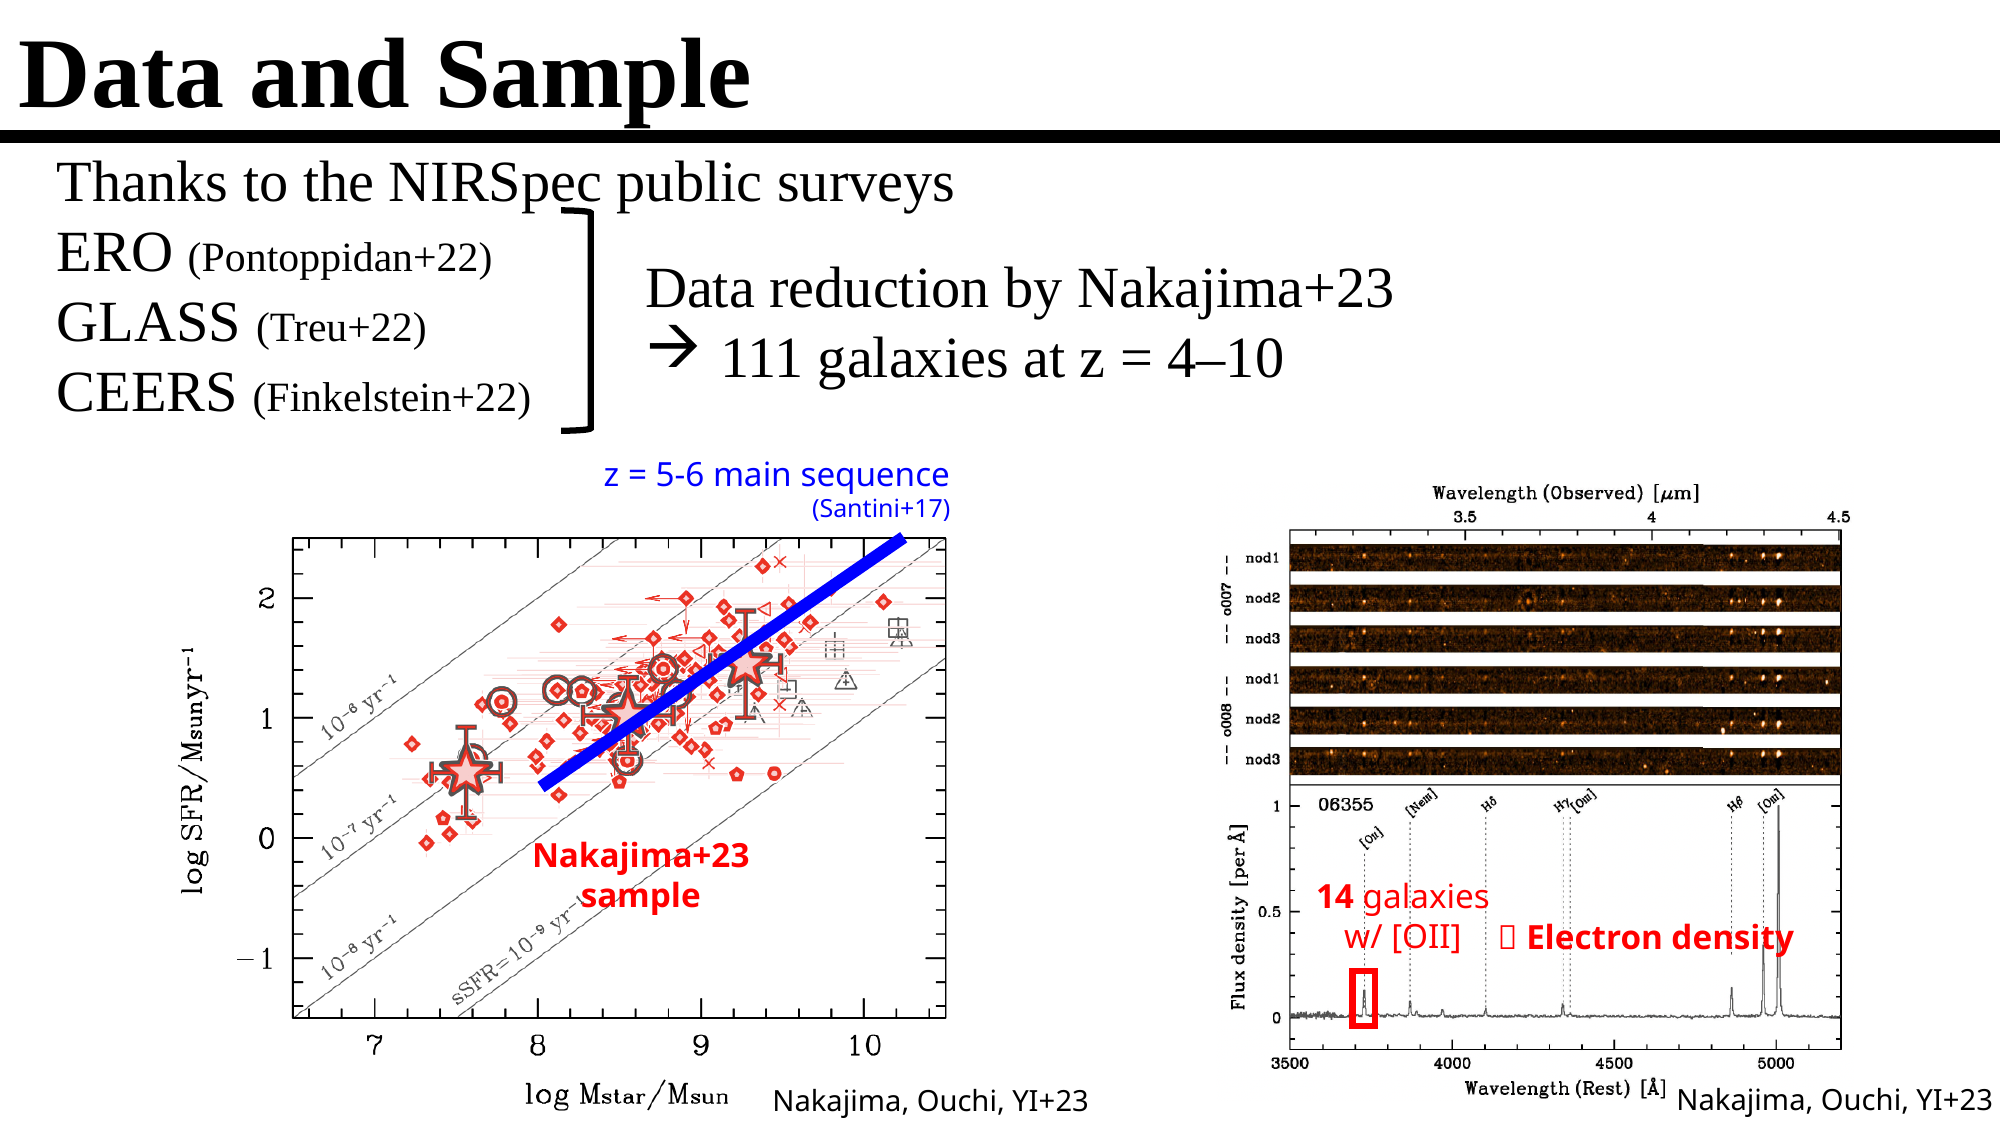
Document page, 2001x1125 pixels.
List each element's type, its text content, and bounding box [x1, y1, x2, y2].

text_box [561, 209, 592, 432]
text_box Nakajima, Ouchi, YI+23 [1661, 1073, 2000, 1124]
text_box Thanks to the NIRSpec public surveys ERO (Pontoppidan+22) GLASS (Treu+22) CEERS (Finkelstein+22) [42, 137, 971, 431]
picture [1216, 482, 1854, 1102]
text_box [540, 537, 904, 788]
text_box Nakajima, Ouchi, YI+23 [757, 1074, 1104, 1125]
picture [173, 531, 954, 1111]
text_box z = 5-6 main sequence (Santini+17) [588, 445, 966, 531]
text_box Data and Sample [4, 0, 767, 130]
text_box Data reduction by Nakajima+23 111 galaxies at z = 4–10 [630, 241, 1410, 397]
